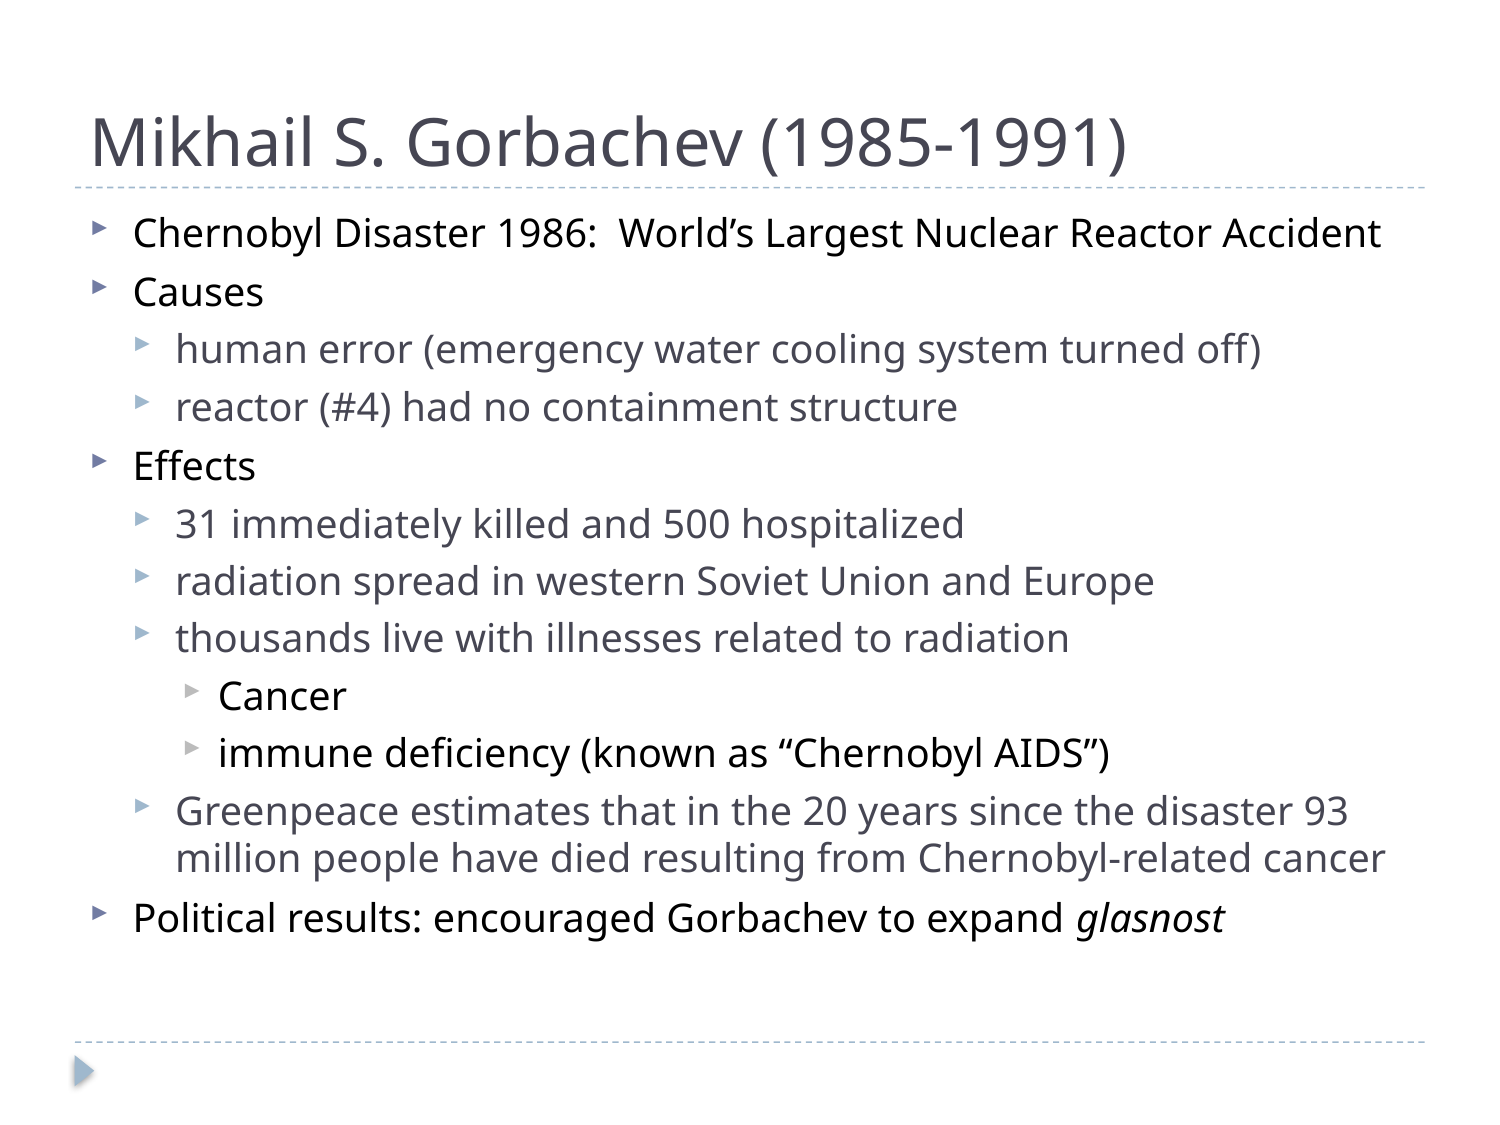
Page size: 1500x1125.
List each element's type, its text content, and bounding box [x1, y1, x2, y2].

title Mikhail S. Gorbachev (1985-1991) [75, 24, 1425, 188]
list Chernobyl Disaster 1986: World’s Largest Nuclear Reactor Accident Causes human error (emergency water cooling system turned off) reactor (#4) had no containment structure Effects 31 immediately killed and 500 hospitalized radiation spread in western Soviet Union and Europe thousands live with illnesses related to radiation Cancer immune deficiency (known as “Chernobyl AIDS”) Greenpeace estimates that in the 20 years since the disaster 93 million people have died resulting from Chernobyl-related cancer Political results: encouraged Gorbachev to expand glasnost [75, 200, 1425, 1010]
